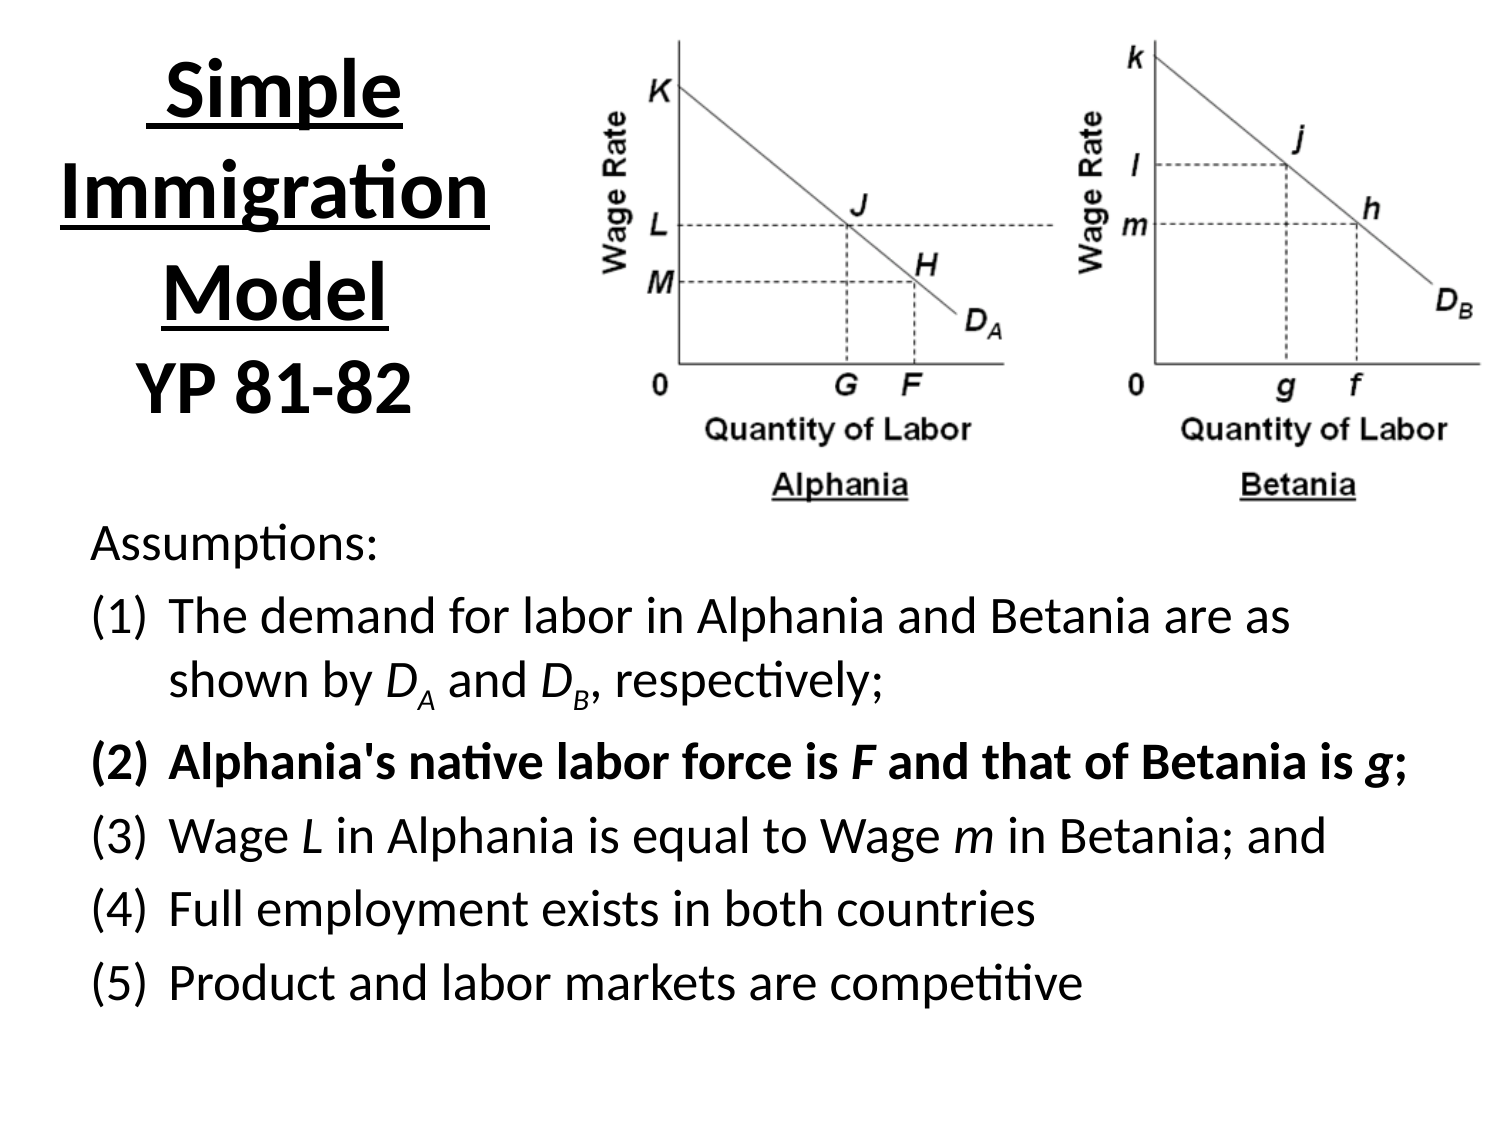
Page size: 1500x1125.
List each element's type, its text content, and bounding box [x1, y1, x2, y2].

picture [574, 23, 1500, 526]
list Assumptions: The demand for labor in Alphania and Betania are as shown by DA and DB, respectively; Alphania's native labor force is F and that of Betania is g; Wage L in Alphania is equal to Wage m in Betania; and Full employment exists in both countries Product and labor markets are competitive [75, 500, 1425, 1075]
title Simple Immigration Model YP 81-82 [24, 24, 525, 438]
